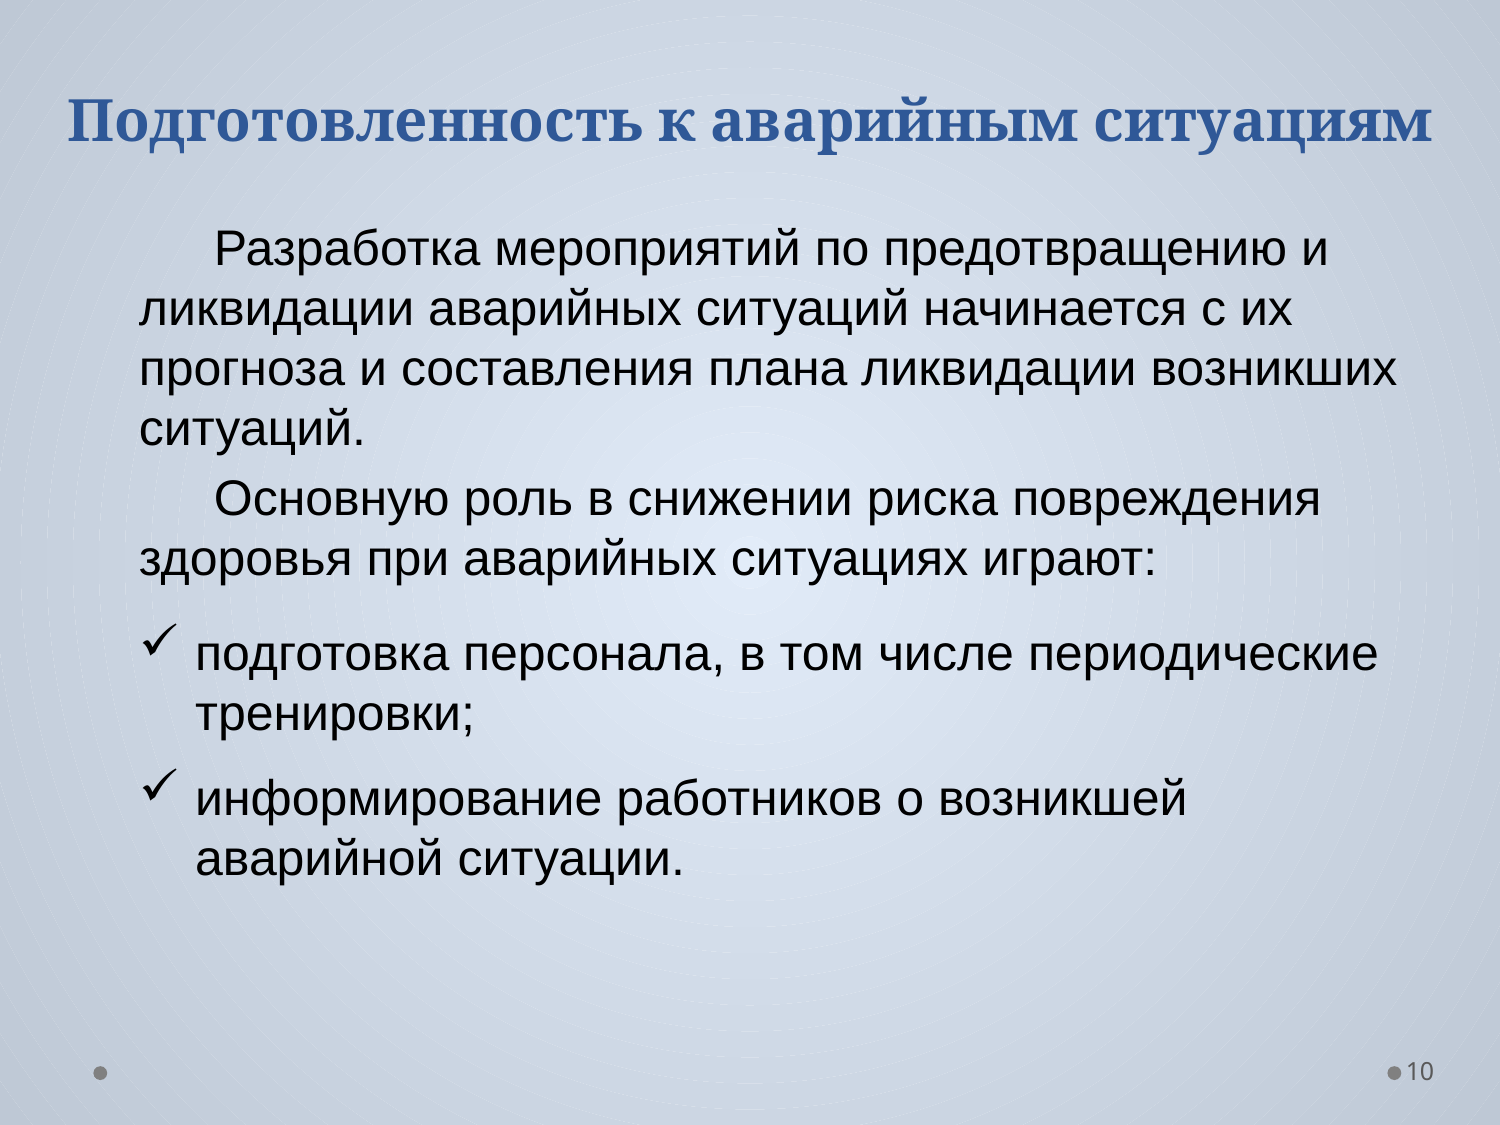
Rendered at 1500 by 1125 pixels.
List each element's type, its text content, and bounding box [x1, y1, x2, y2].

slide_number 10 [1401, 1042, 1494, 1103]
list Разработка мероприятий по предотвращению и ликвидации аварийных ситуаций начинается с их прогноза и составления плана ликвидации возникших ситуаций. Основную роль в снижении риска повреждения здоровья при аварийных ситуациях играют: подготовка персонала, в том числе периодические тренировки; информирование работников о возникшей аварийной ситуации. [123, 208, 1459, 1059]
title Подготовленность к аварийным ситуациям [29, 54, 1471, 161]
